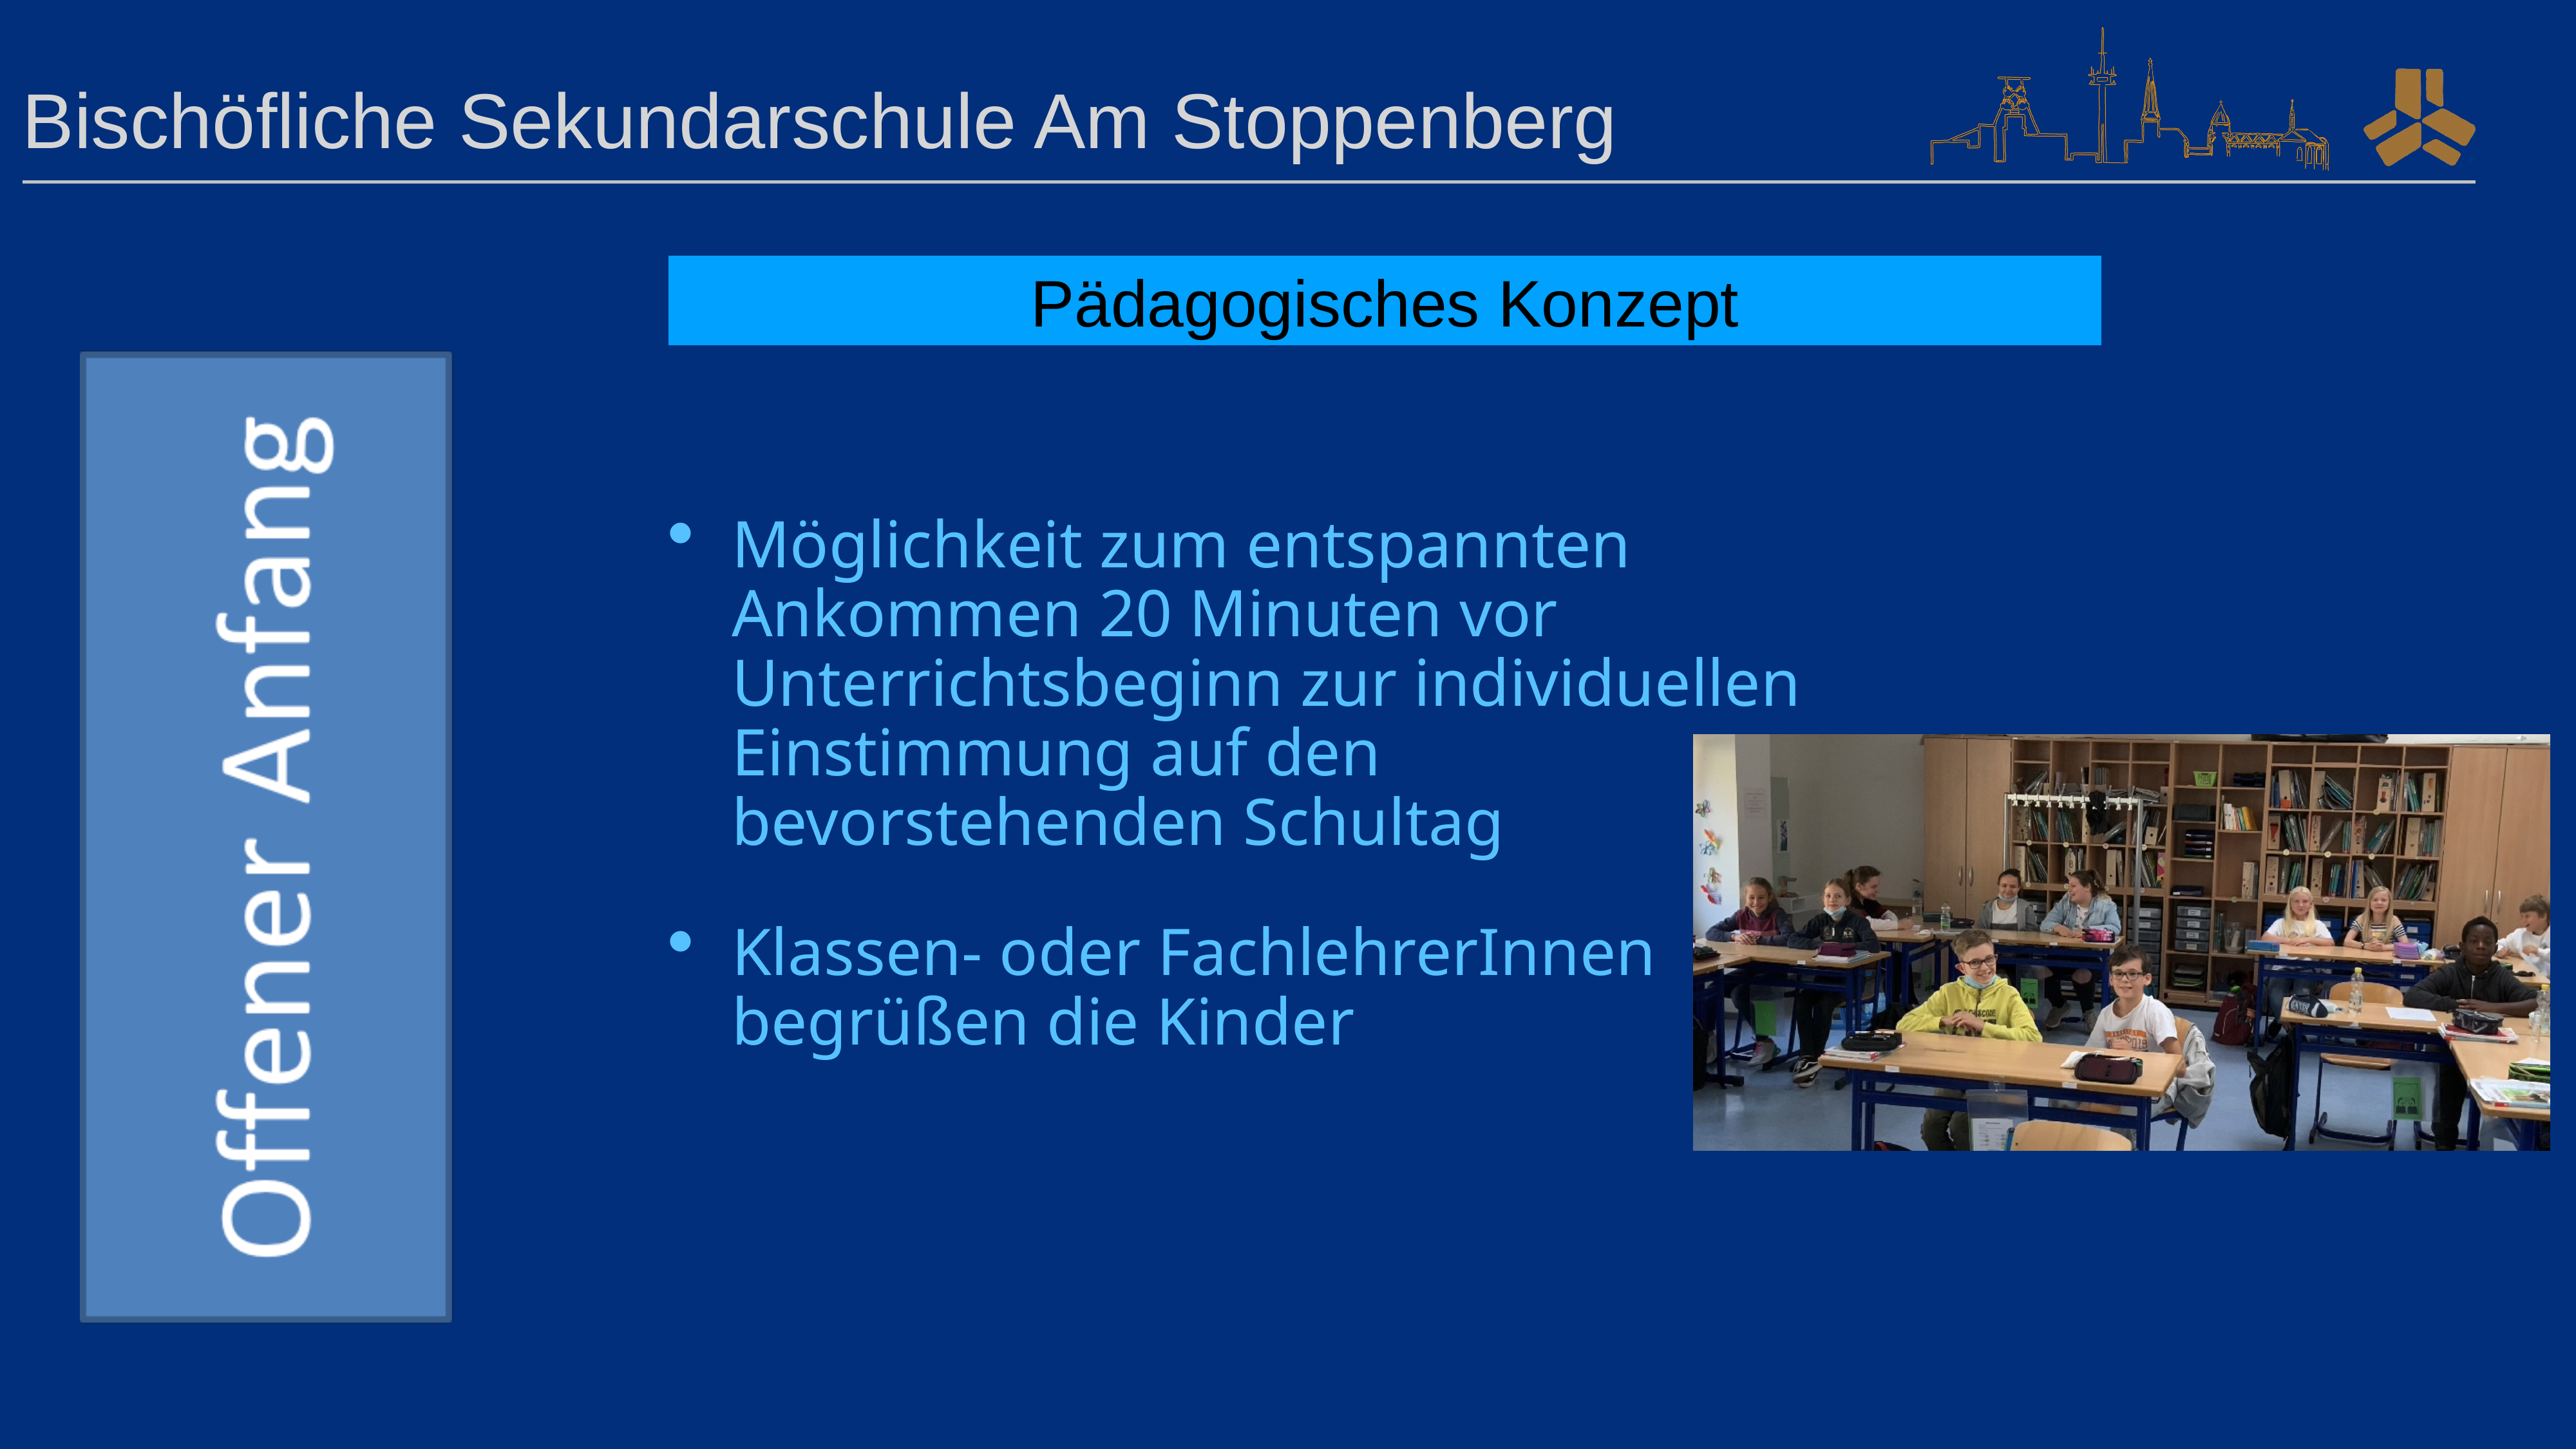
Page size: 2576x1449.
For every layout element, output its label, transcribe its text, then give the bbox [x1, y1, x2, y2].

list Möglichkeit zum entspannten Ankommen 20 Minuten vor Unterrichtsbeginn zur individuellen Einstimmung auf den bevorstehenden Schultag Klassen- oder FachlehrerInnen begrüßen die Kinder [661, 506, 1824, 1379]
picture [1692, 734, 2550, 1151]
picture [2363, 67, 2476, 167]
picture [1912, 17, 2331, 173]
picture [80, 327, 455, 1350]
text_box Pädagogisches Konzept [668, 256, 2101, 346]
